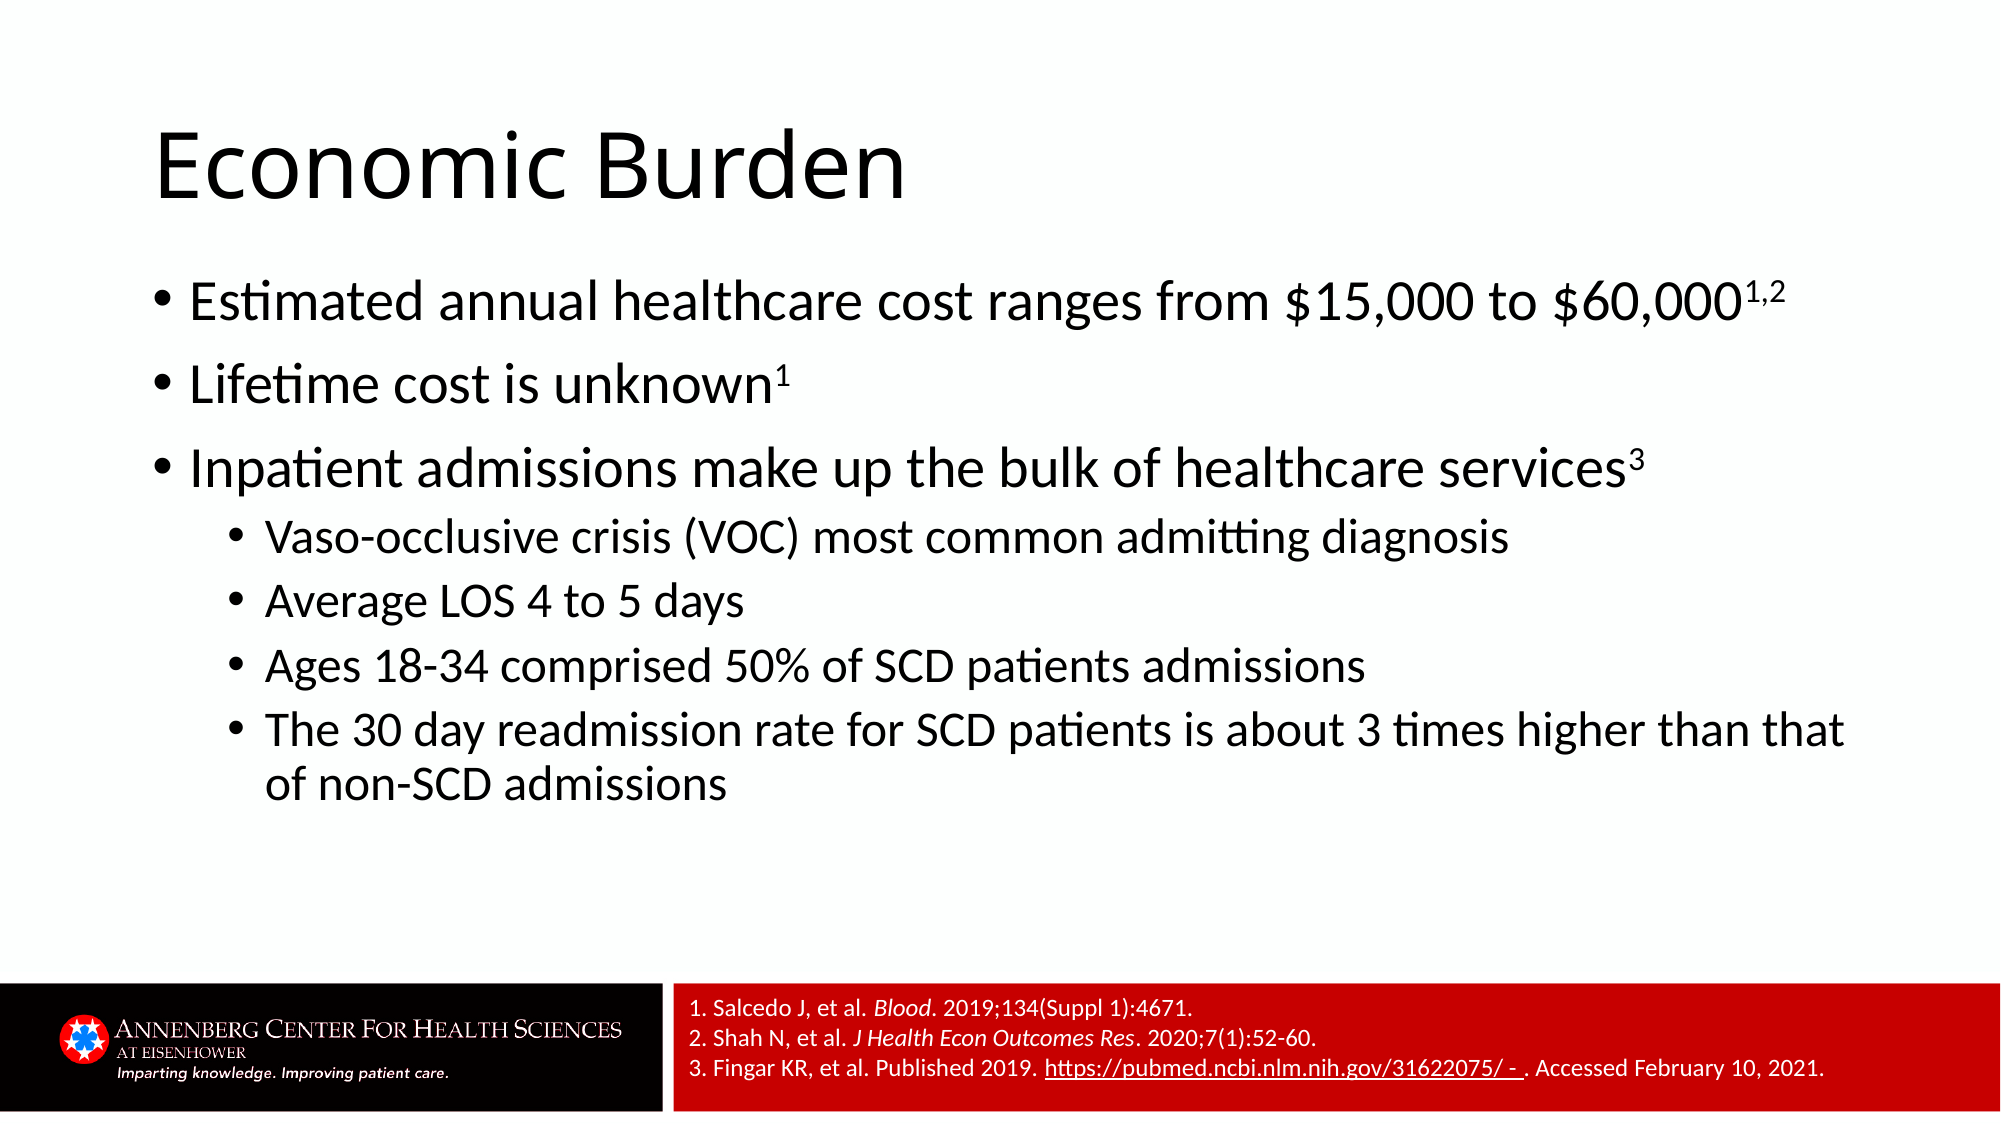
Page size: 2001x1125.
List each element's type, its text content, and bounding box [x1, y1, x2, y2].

list Estimated annual healthcare cost ranges from $15,000 to $60,0001,2 Lifetime cost is unknown1 Inpatient admissions make up the bulk of healthcare services3 Vaso-occlusive crisis (VOC) most common admitting diagnosis Average LOS 4 to 5 days Ages 18-34 comprised 50% of SCD patients admissions The 30 day readmission rate for SCD patients is about 3 times higher than that of non-SCD admissions [137, 262, 1863, 984]
text_box 1. Salcedo J, et al. Blood. 2019;134(Suppl 1):4671. 2. Shah N, et al. J Health Econ Outcomes Res. 2020;7(1):52-60. 3. Fingar KR, et al. Published 2019. https://pubmed.ncbi.nlm.nih.gov/31622075/ - . Accessed February 10, 2021. [673, 983, 1841, 1089]
title Economic Burden [137, 59, 1863, 262]
picture [0, 0, 2001, 1125]
